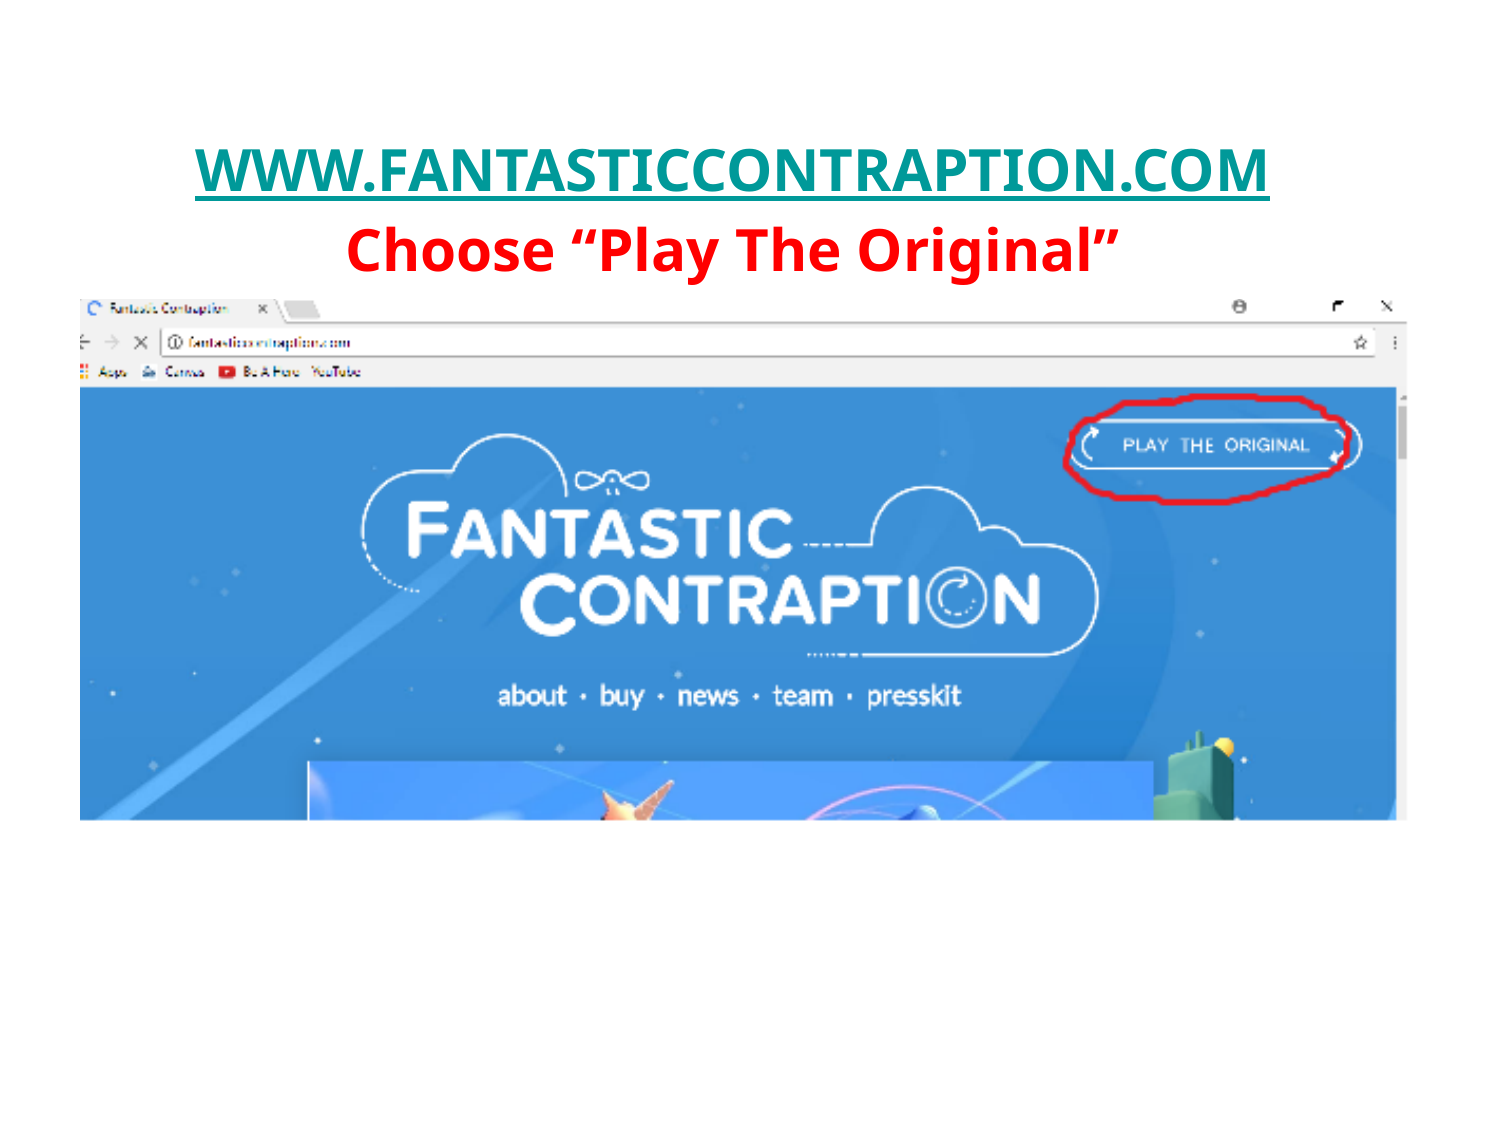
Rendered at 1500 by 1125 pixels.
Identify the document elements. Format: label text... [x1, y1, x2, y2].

title WWW.FANTASTICCONTRAPTION.COM Choose “Play The Original” [65, 87, 1400, 329]
picture [80, 299, 1420, 826]
